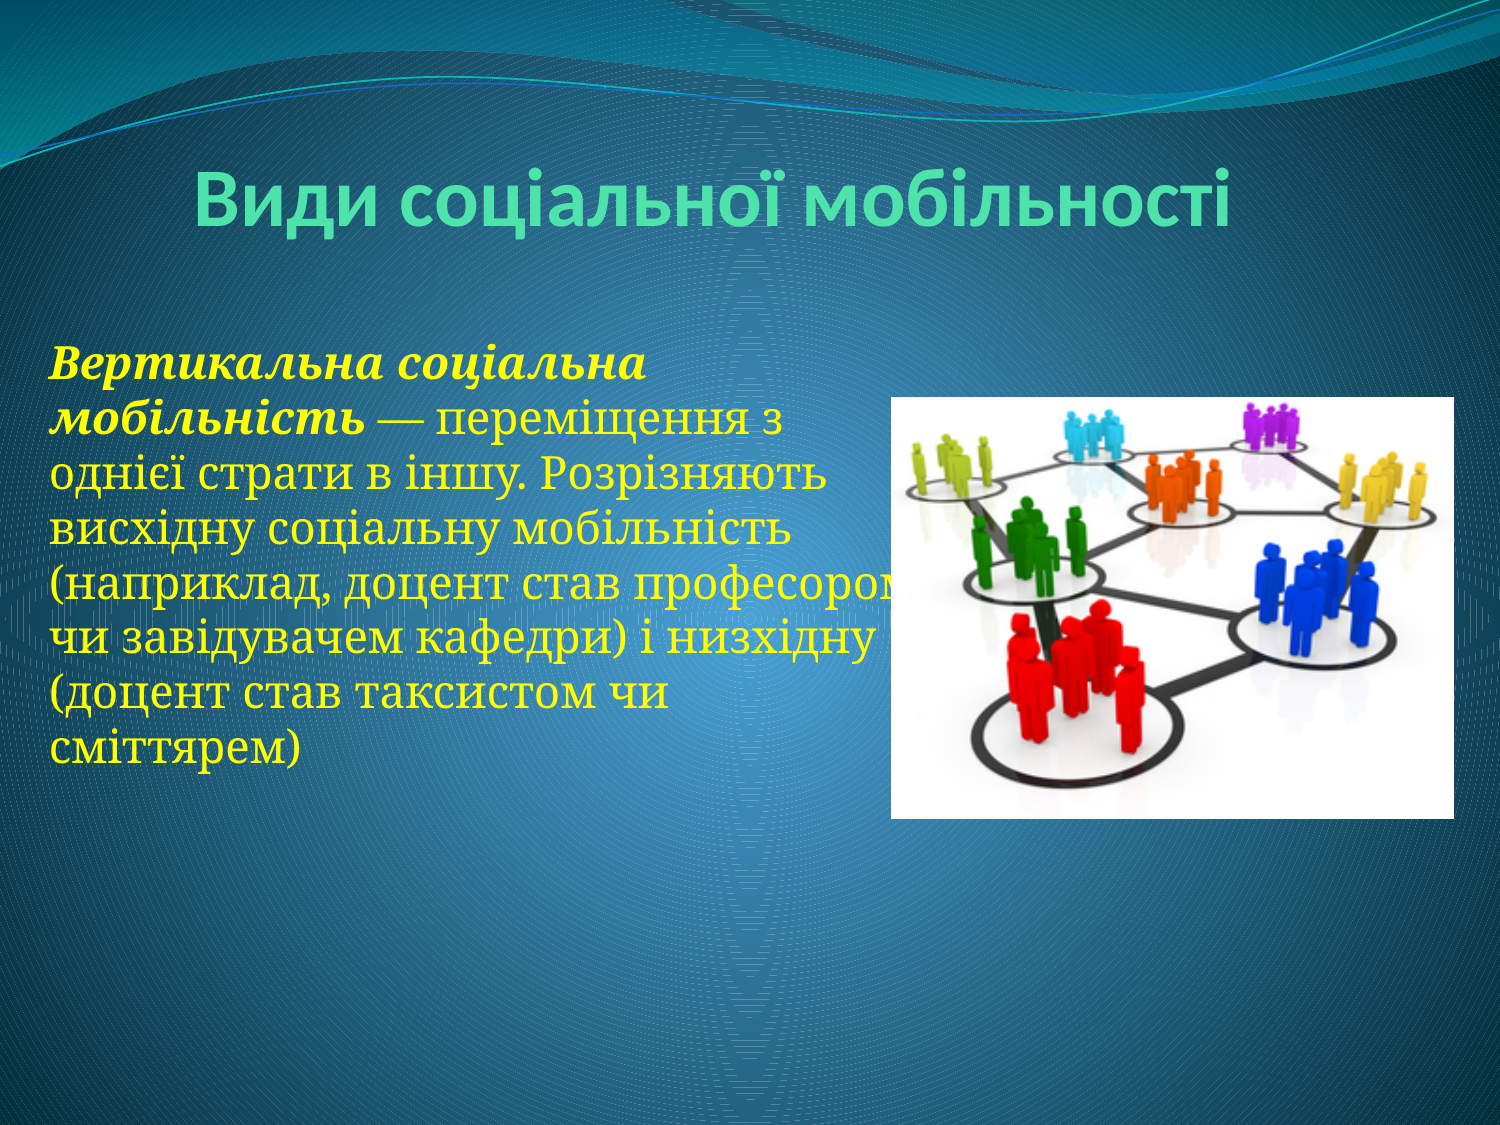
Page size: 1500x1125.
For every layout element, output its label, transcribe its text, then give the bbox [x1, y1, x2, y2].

title Види соціальної мобільності [86, 54, 1341, 244]
picture [891, 396, 1454, 819]
list Вертикальна соціальна мобільність — переміщення з однієї страти в іншу. Розрізняють висхідну соціальну мобільність (наприклад, доцент став професором чи завідувачем кафедри) і низхідну (доцент став таксистом чи сміттярем) [41, 326, 928, 1125]
